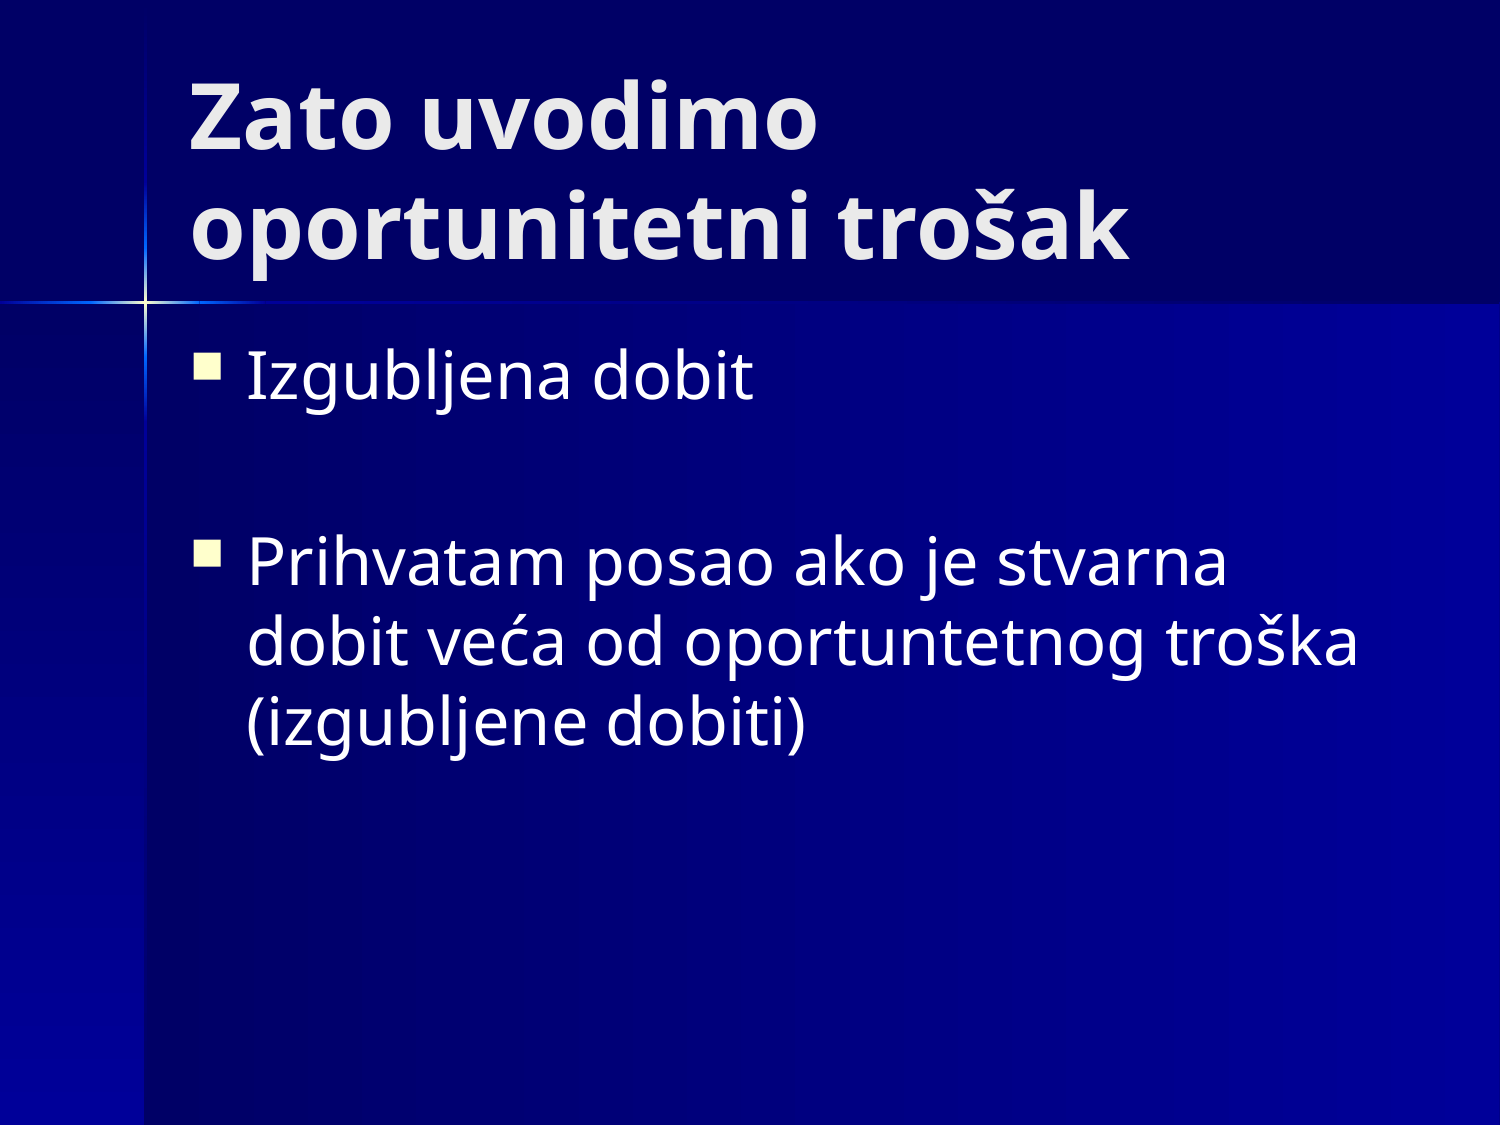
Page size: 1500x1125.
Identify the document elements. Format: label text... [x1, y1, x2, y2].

title Zato uvodimo oportunitetni trošak [174, 49, 1413, 286]
list Izgubljena dobit Prihvatam posao ako je stvarna dobit veća od oportuntetnog troška (izgubljene dobiti) [174, 324, 1413, 1001]
